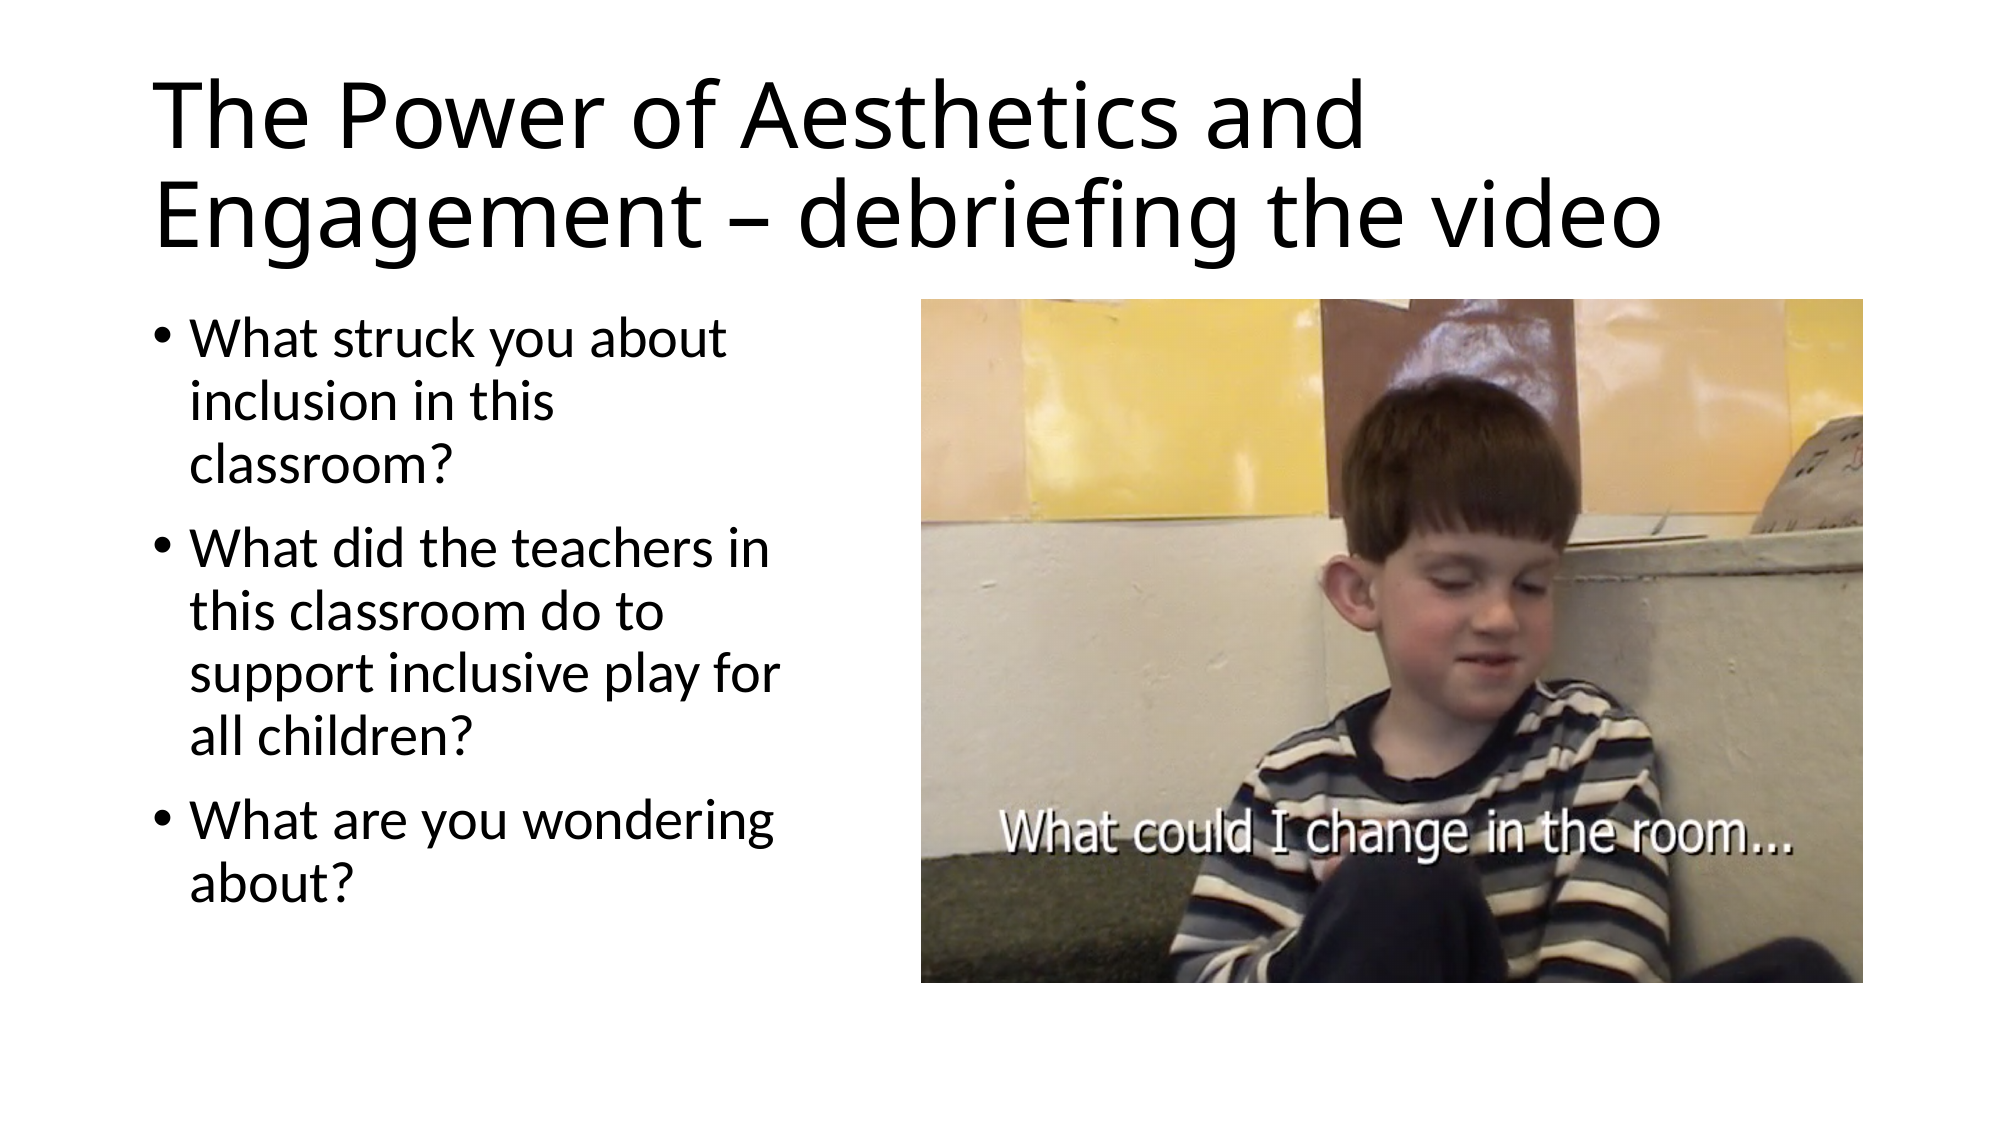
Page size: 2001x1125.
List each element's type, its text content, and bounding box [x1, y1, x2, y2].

title The Power of Aesthetics and Engagement – debriefing the video [137, 59, 1863, 278]
list What struck you about inclusion in this classroom? What did the teachers in this classroom do to support inclusive play for all children? What are you wondering about? [137, 299, 807, 1014]
picture [921, 299, 1863, 983]
